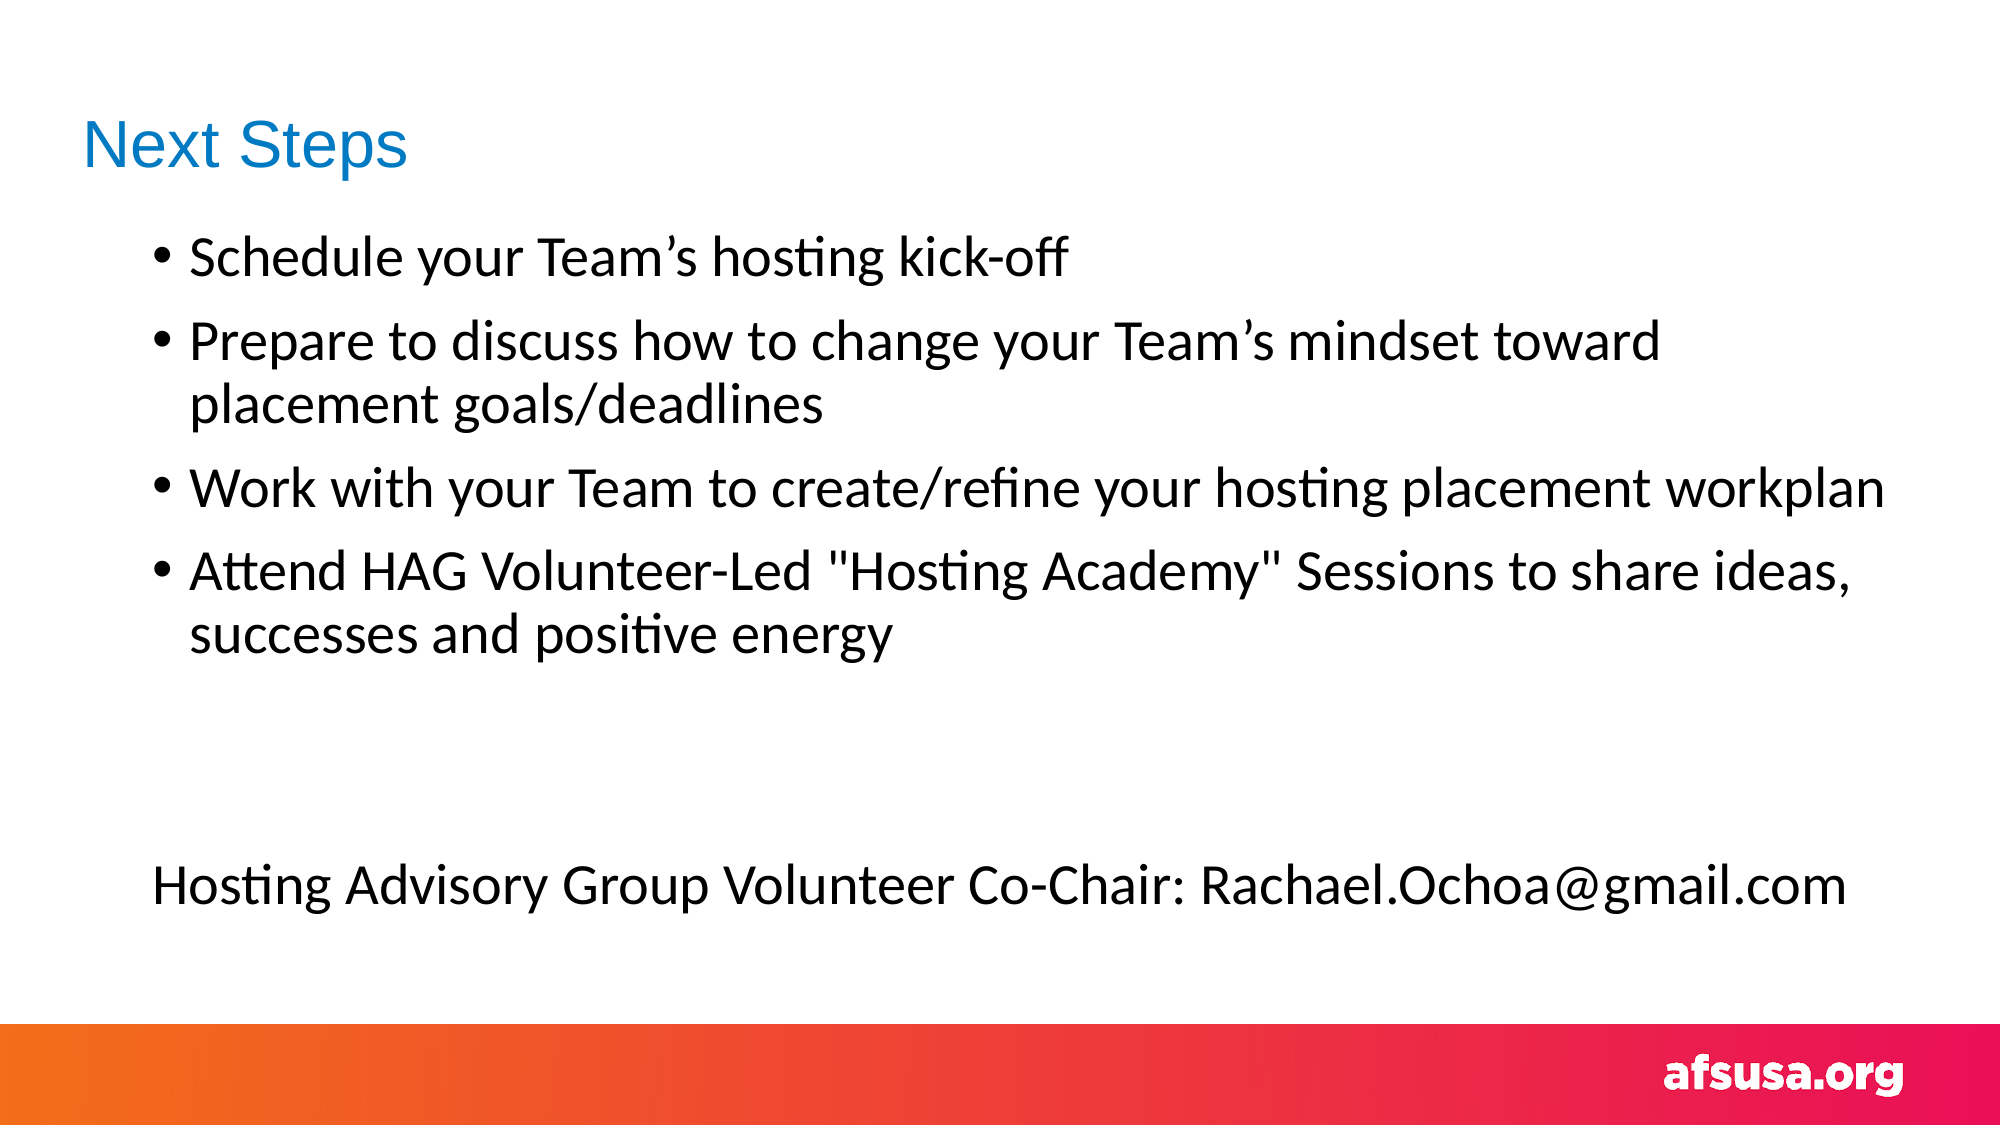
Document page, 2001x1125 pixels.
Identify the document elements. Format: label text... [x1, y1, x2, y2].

text_box Next Steps [75, 86, 1904, 187]
text_box Schedule your Team’s hosting kick-off Prepare to discuss how to change your Team’s mindset toward placement goals/deadlines Work with your Team to create/refine your hosting placement workplan Attend HAG Volunteer-Led "Hosting Academy" Sessions to share ideas, successes and positive energy Hosting Advisory Group Volunteer Co-Chair: Rachael.Ochoa@gmail.com [137, 219, 1905, 1024]
picture [0, 1024, 2000, 1125]
